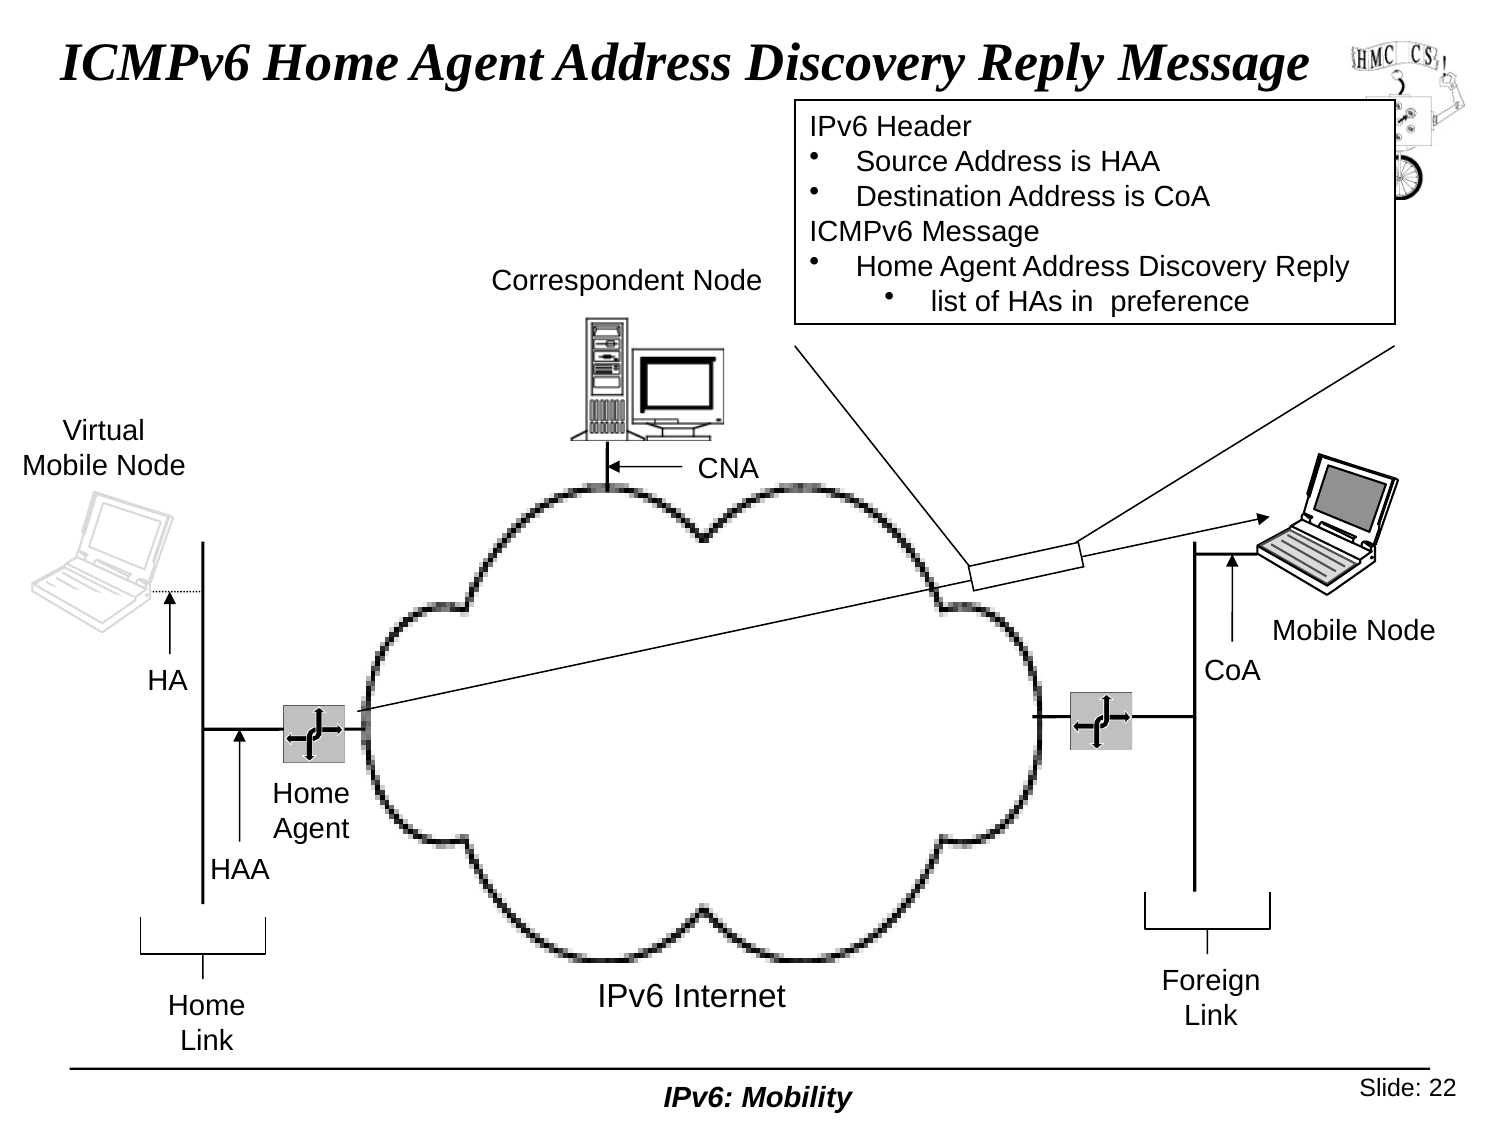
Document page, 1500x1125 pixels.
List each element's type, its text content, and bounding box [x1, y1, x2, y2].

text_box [569, 316, 725, 442]
text_box HAA [195, 843, 285, 894]
text_box CoA [1189, 643, 1276, 694]
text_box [1069, 691, 1133, 751]
text_box [233, 729, 246, 842]
text_box [1226, 554, 1239, 642]
text_box CNA [682, 441, 774, 477]
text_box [31, 491, 174, 633]
text_box Correspondent Node [476, 254, 778, 304]
text_box [607, 460, 682, 473]
text_box Home Agent [257, 766, 351, 852]
text_box HA [132, 654, 203, 704]
text_box Mobile Node [1257, 604, 1451, 654]
text_box Home Link [153, 979, 261, 1064]
text_box Virtual Mobile Node [7, 404, 201, 489]
text_box IPv6 Internet [582, 971, 802, 1022]
text_box Foreign Link [1146, 954, 1276, 1039]
picture [1350, 37, 1465, 200]
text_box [356, 478, 1043, 963]
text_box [281, 703, 345, 763]
text_box [1047, 542, 1084, 575]
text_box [1256, 453, 1399, 596]
text_box [1144, 891, 1270, 930]
text_box [140, 916, 266, 955]
title ICMPv6 Home Agent Address Discovery Reply Message [23, 0, 1350, 125]
text_box IPv6 Header Source Address is HAA Destination Address is CoA ICMPv6 Message Home Agent Address Discovery Reply list of HAs in preference [794, 99, 1395, 325]
